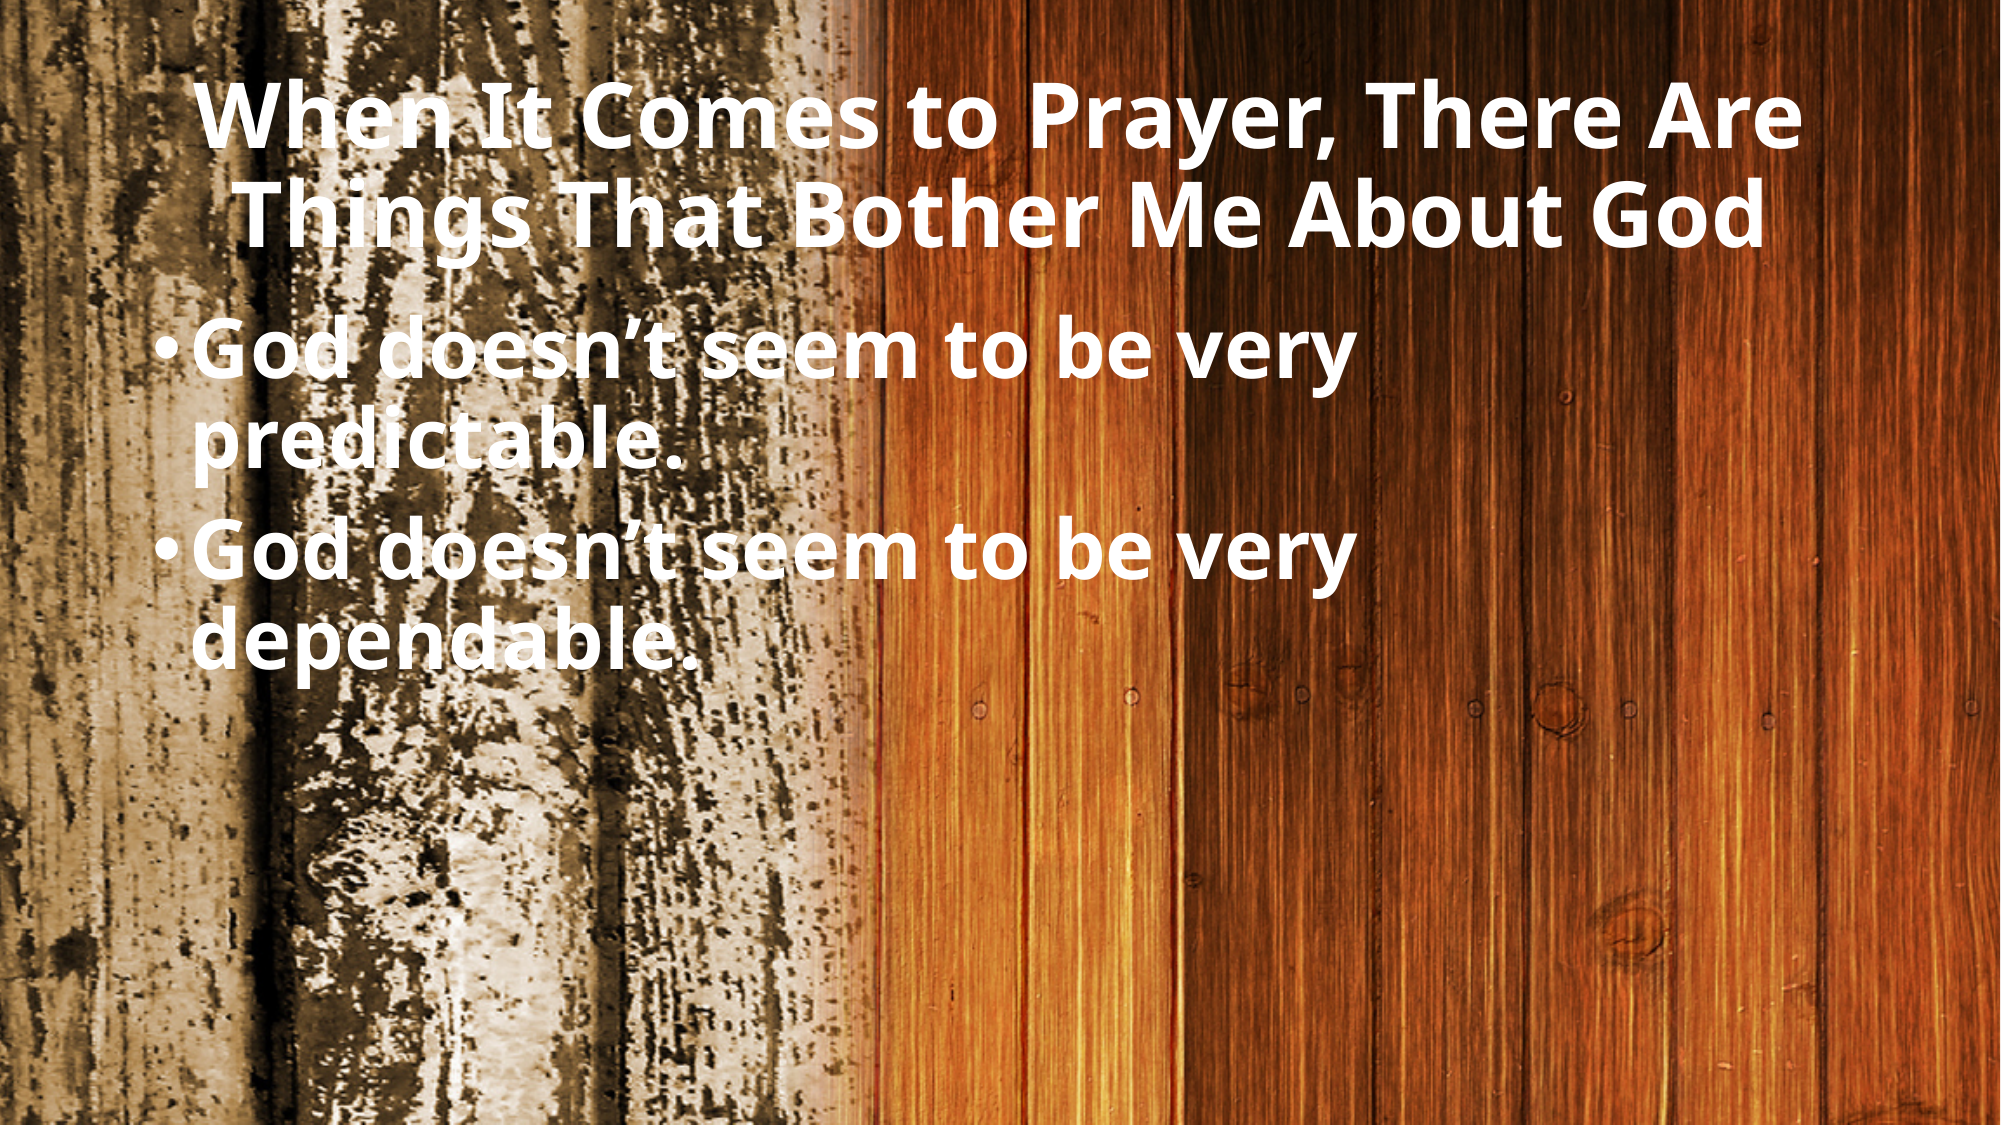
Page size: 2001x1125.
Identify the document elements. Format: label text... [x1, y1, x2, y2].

picture [0, 0, 2001, 1125]
title When It Comes to Prayer, There Are Things That Bother Me About God [137, 59, 1863, 278]
list God doesn’t seem to be very predictable. God doesn’t seem to be very dependable. [137, 299, 1863, 1034]
